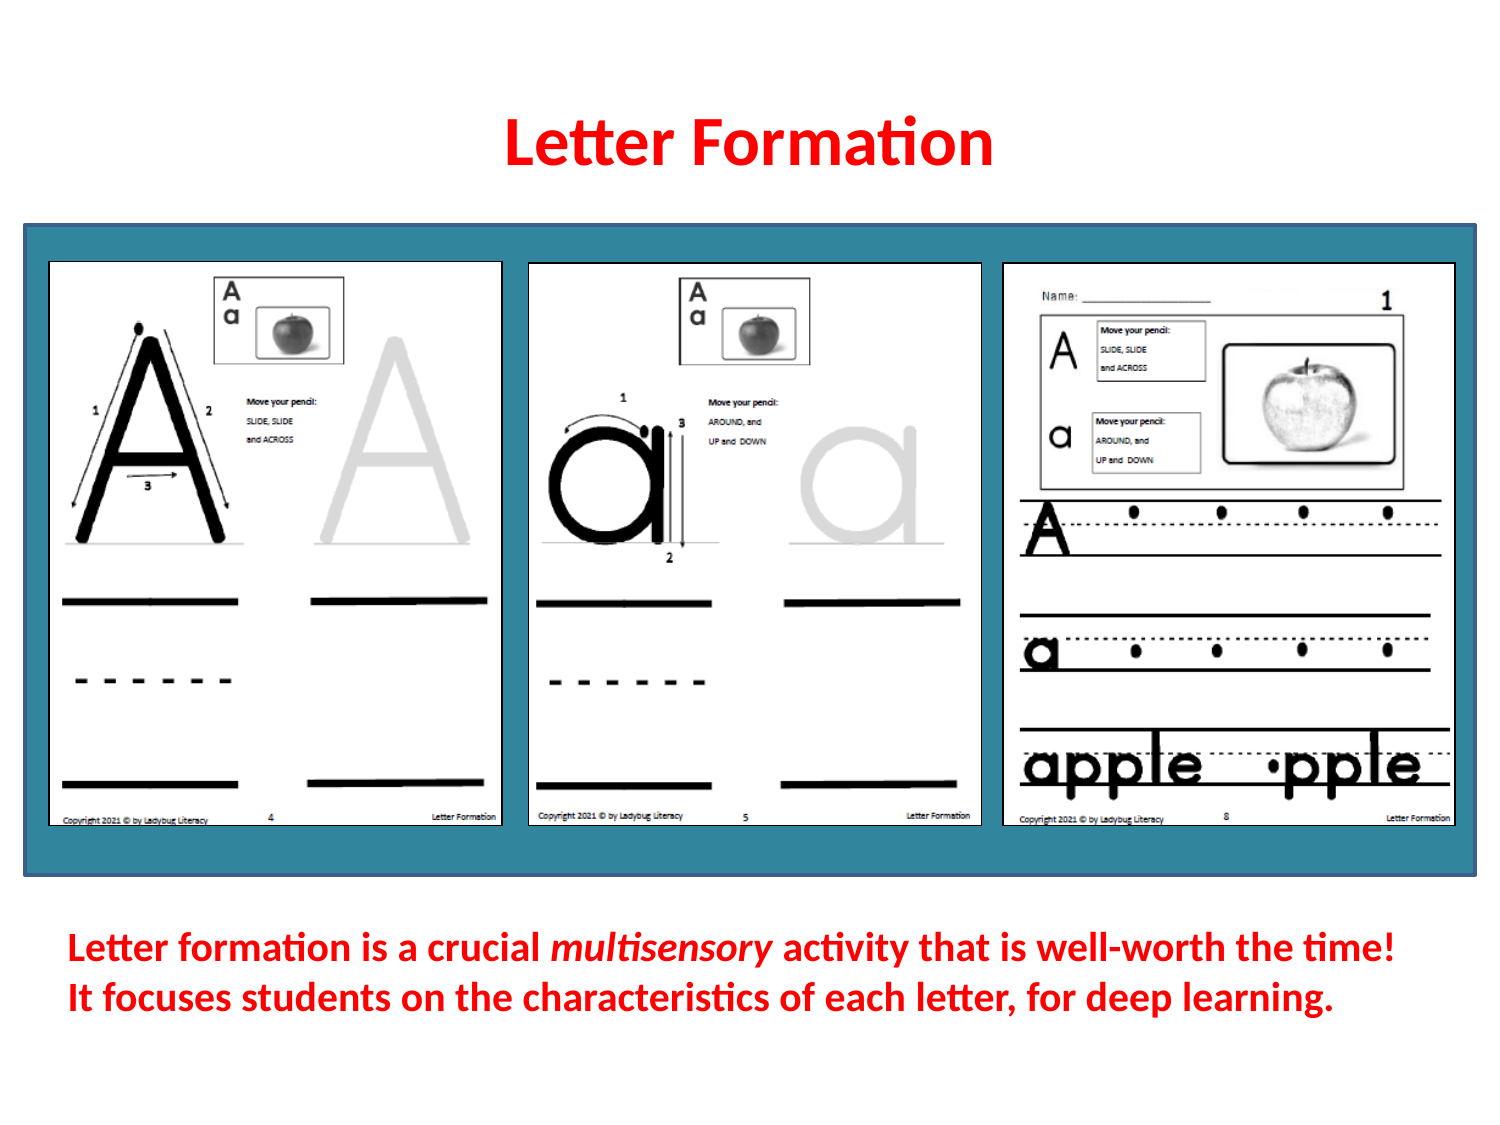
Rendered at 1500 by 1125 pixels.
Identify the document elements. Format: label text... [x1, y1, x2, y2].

picture [528, 263, 981, 826]
title Letter Formation [75, 87, 1425, 188]
picture [1003, 263, 1455, 826]
text_box [23, 223, 1477, 877]
text_box Letter formation is a crucial multisensory activity that is well-worth the time! It focuses students on the characteristics of each letter, for deep learning. [52, 912, 1458, 1028]
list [49, 262, 502, 826]
